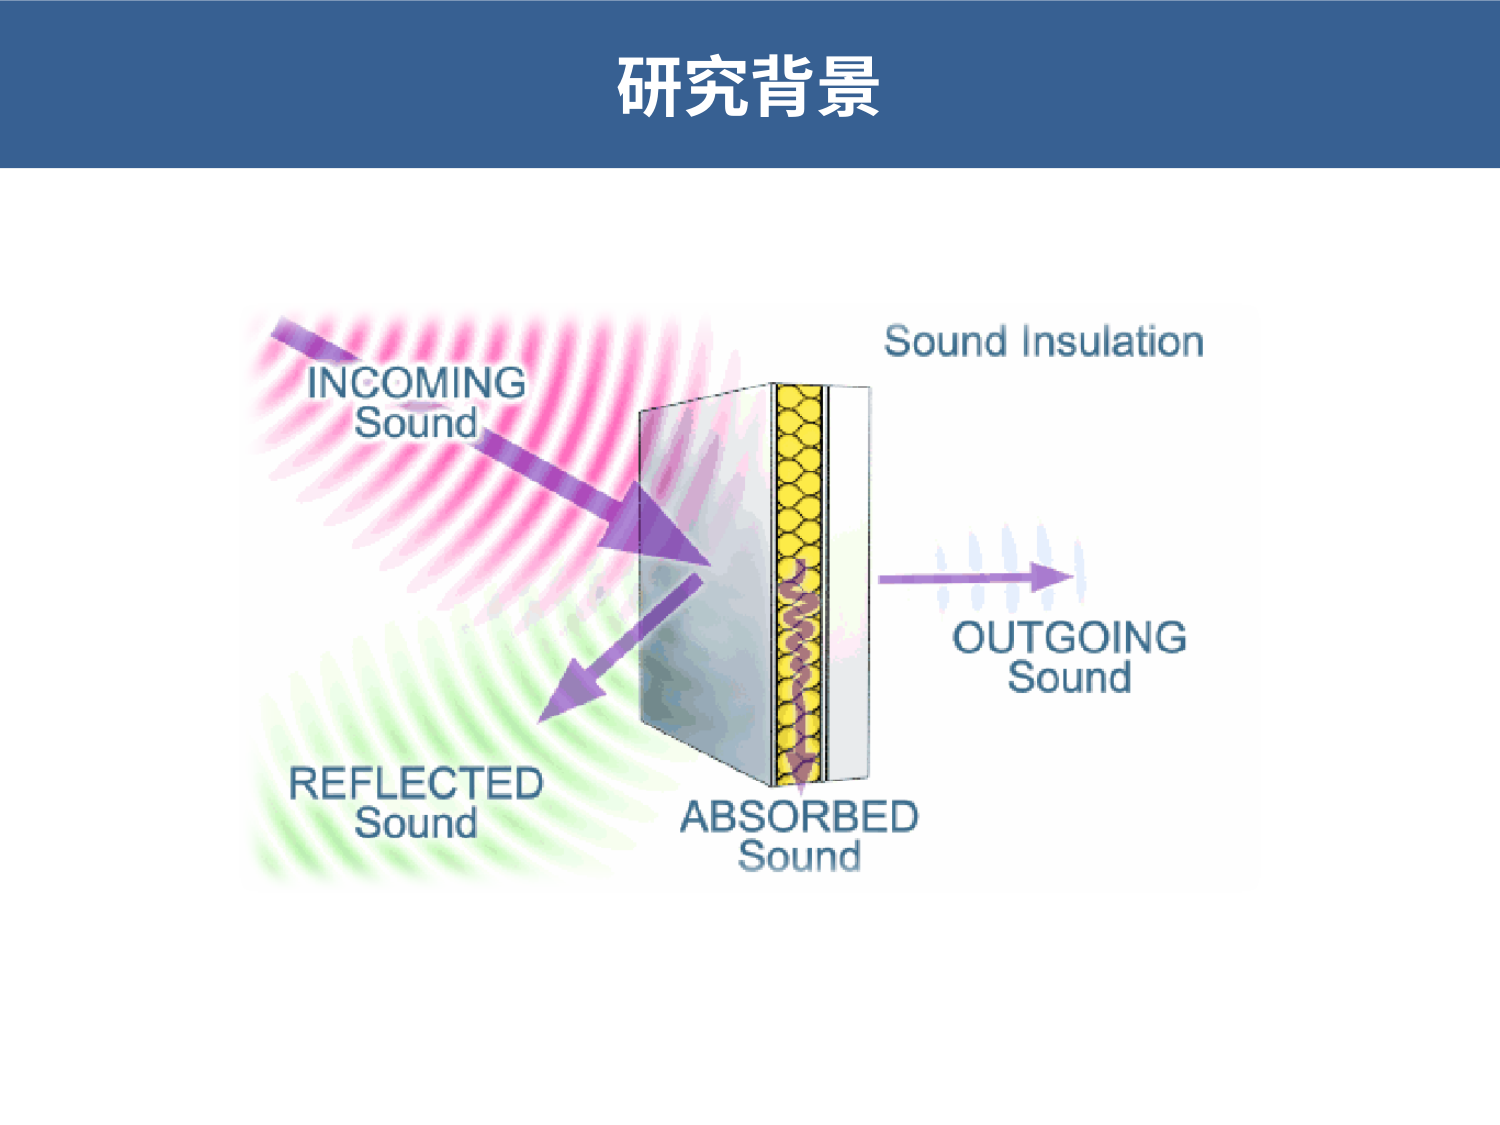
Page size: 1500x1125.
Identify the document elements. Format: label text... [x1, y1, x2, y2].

picture [239, 303, 1261, 893]
text_box 研究背景 [0, 0, 1500, 170]
